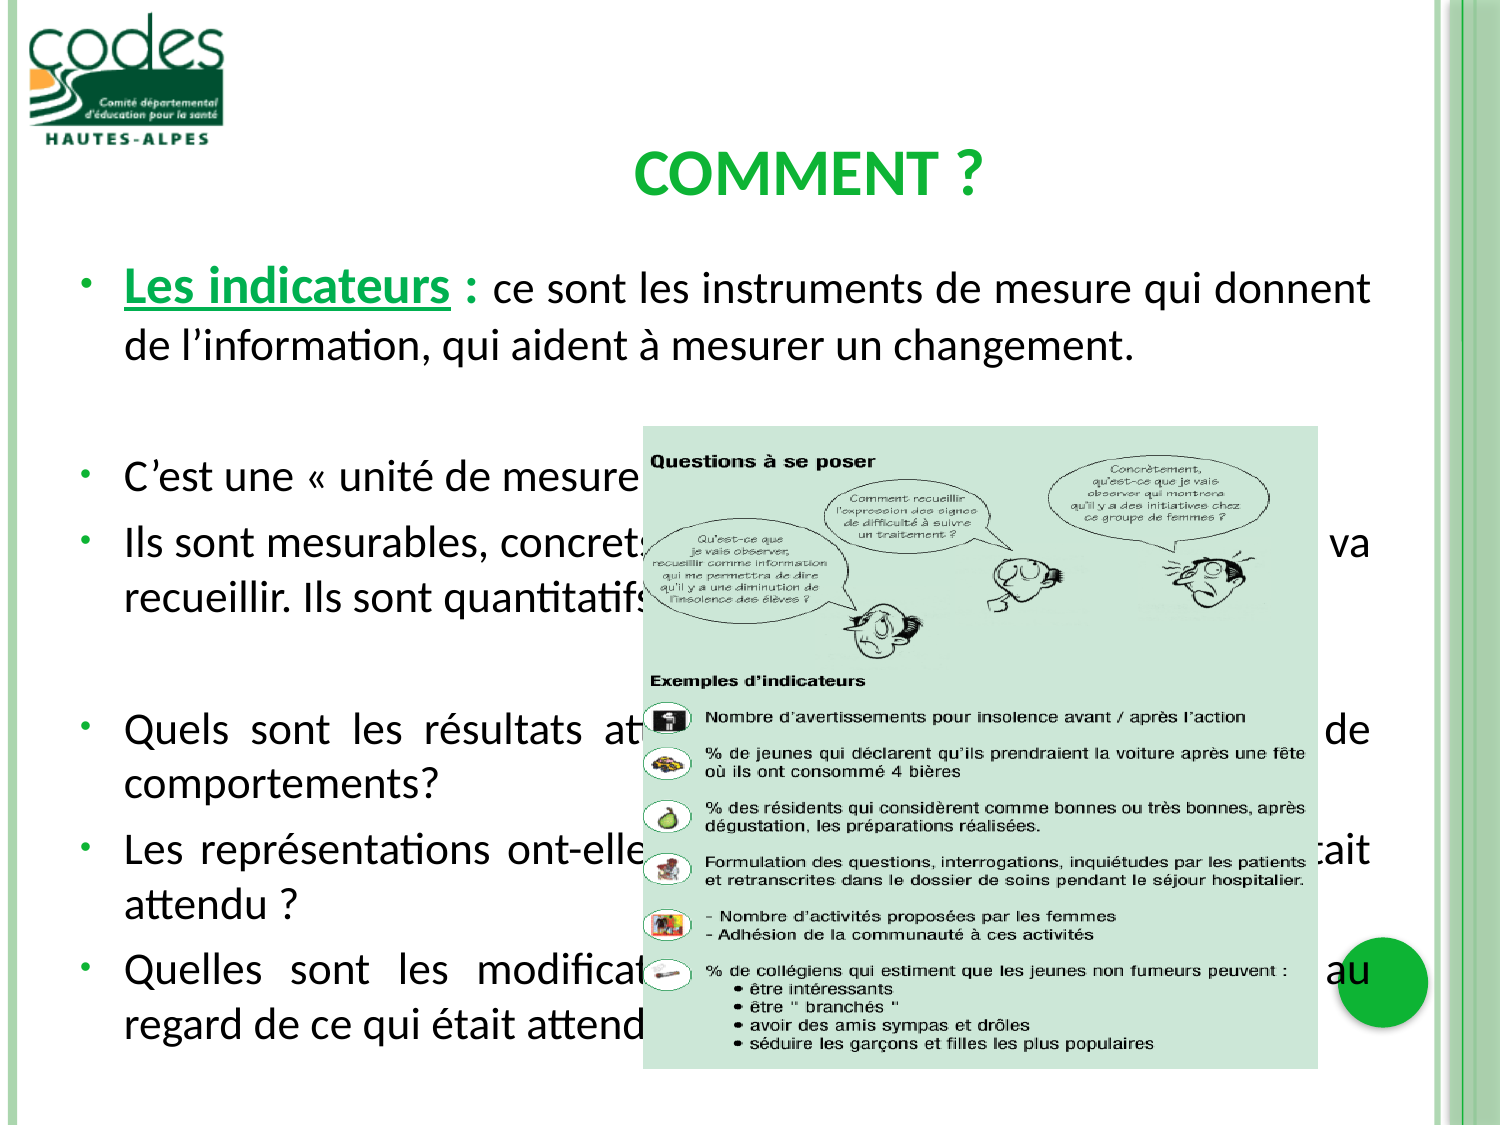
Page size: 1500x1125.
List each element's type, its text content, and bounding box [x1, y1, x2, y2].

picture [643, 425, 1318, 1069]
picture [28, 0, 246, 156]
list Les indicateurs : ce sont les instruments de mesure qui donnent de l’information, qui aident à mesurer un changement. C’est une « unité de mesure » du critère Ils sont mesurables, concrets et constituent les données que l‘on va recueillir. Ils sont quantitatifs et qualitatifs. Quels sont les résultats attendus en termes de changement de comportements? Les représentations ont-elles évolué conformément à ce qui était attendu ? Quelles sont les modifications sur l’environnement proche au regard de ce qui était attendu ? [64, 243, 1388, 1064]
title COMMENT ? [171, 54, 1450, 217]
